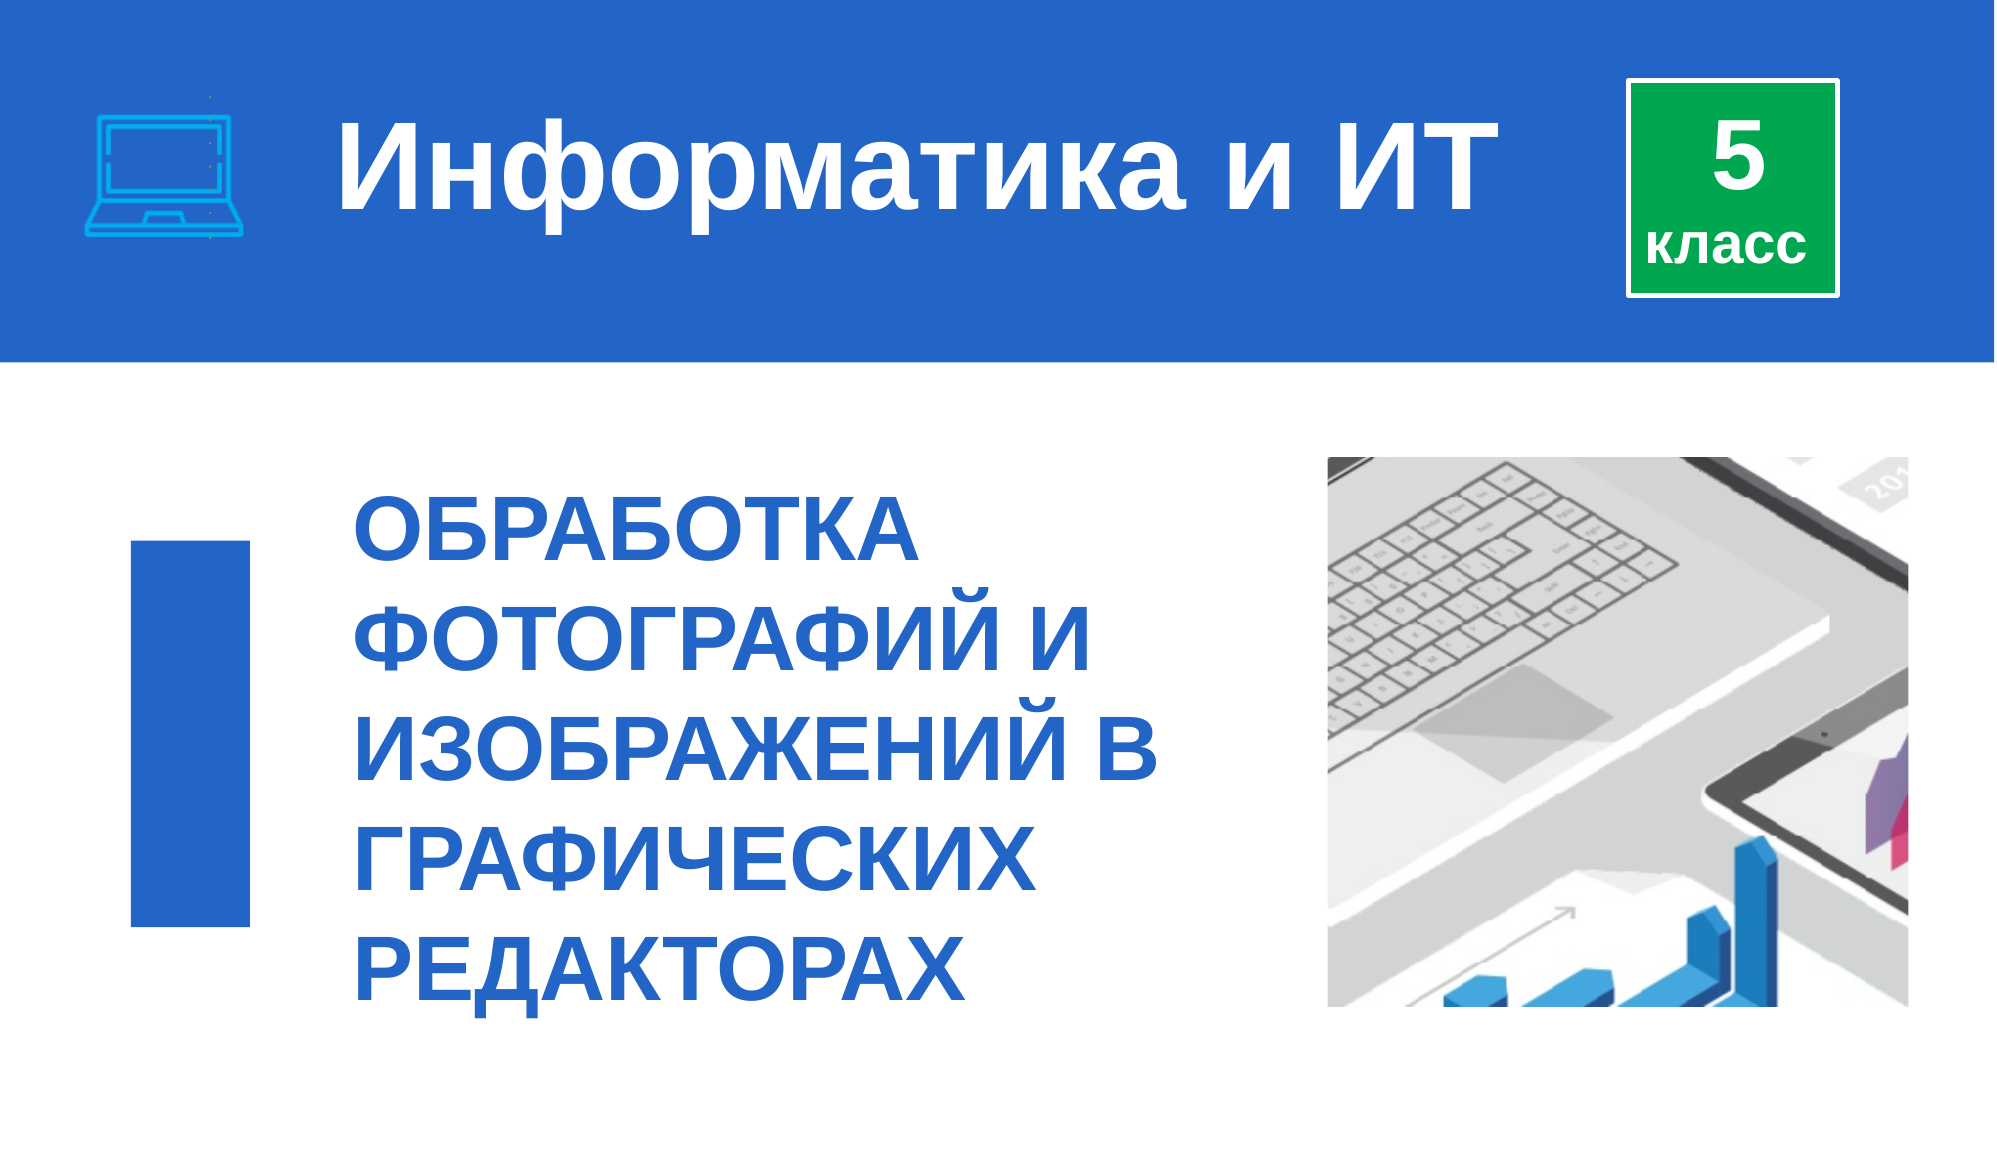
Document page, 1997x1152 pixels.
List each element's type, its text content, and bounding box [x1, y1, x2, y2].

text_box [130, 540, 250, 928]
text_box ОБРАБОТКА ФОТОГРАФИЙ И ИЗОБРАЖЕНИЙ В ГРАФИЧЕСКИХ РЕДАКТОРАХ [348, 454, 1345, 1019]
picture [60, 95, 274, 248]
text_box [0, 0, 1995, 363]
text_box [1327, 457, 1909, 1007]
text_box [1622, 75, 1843, 301]
title Информатика и ИТ [330, 79, 1528, 277]
